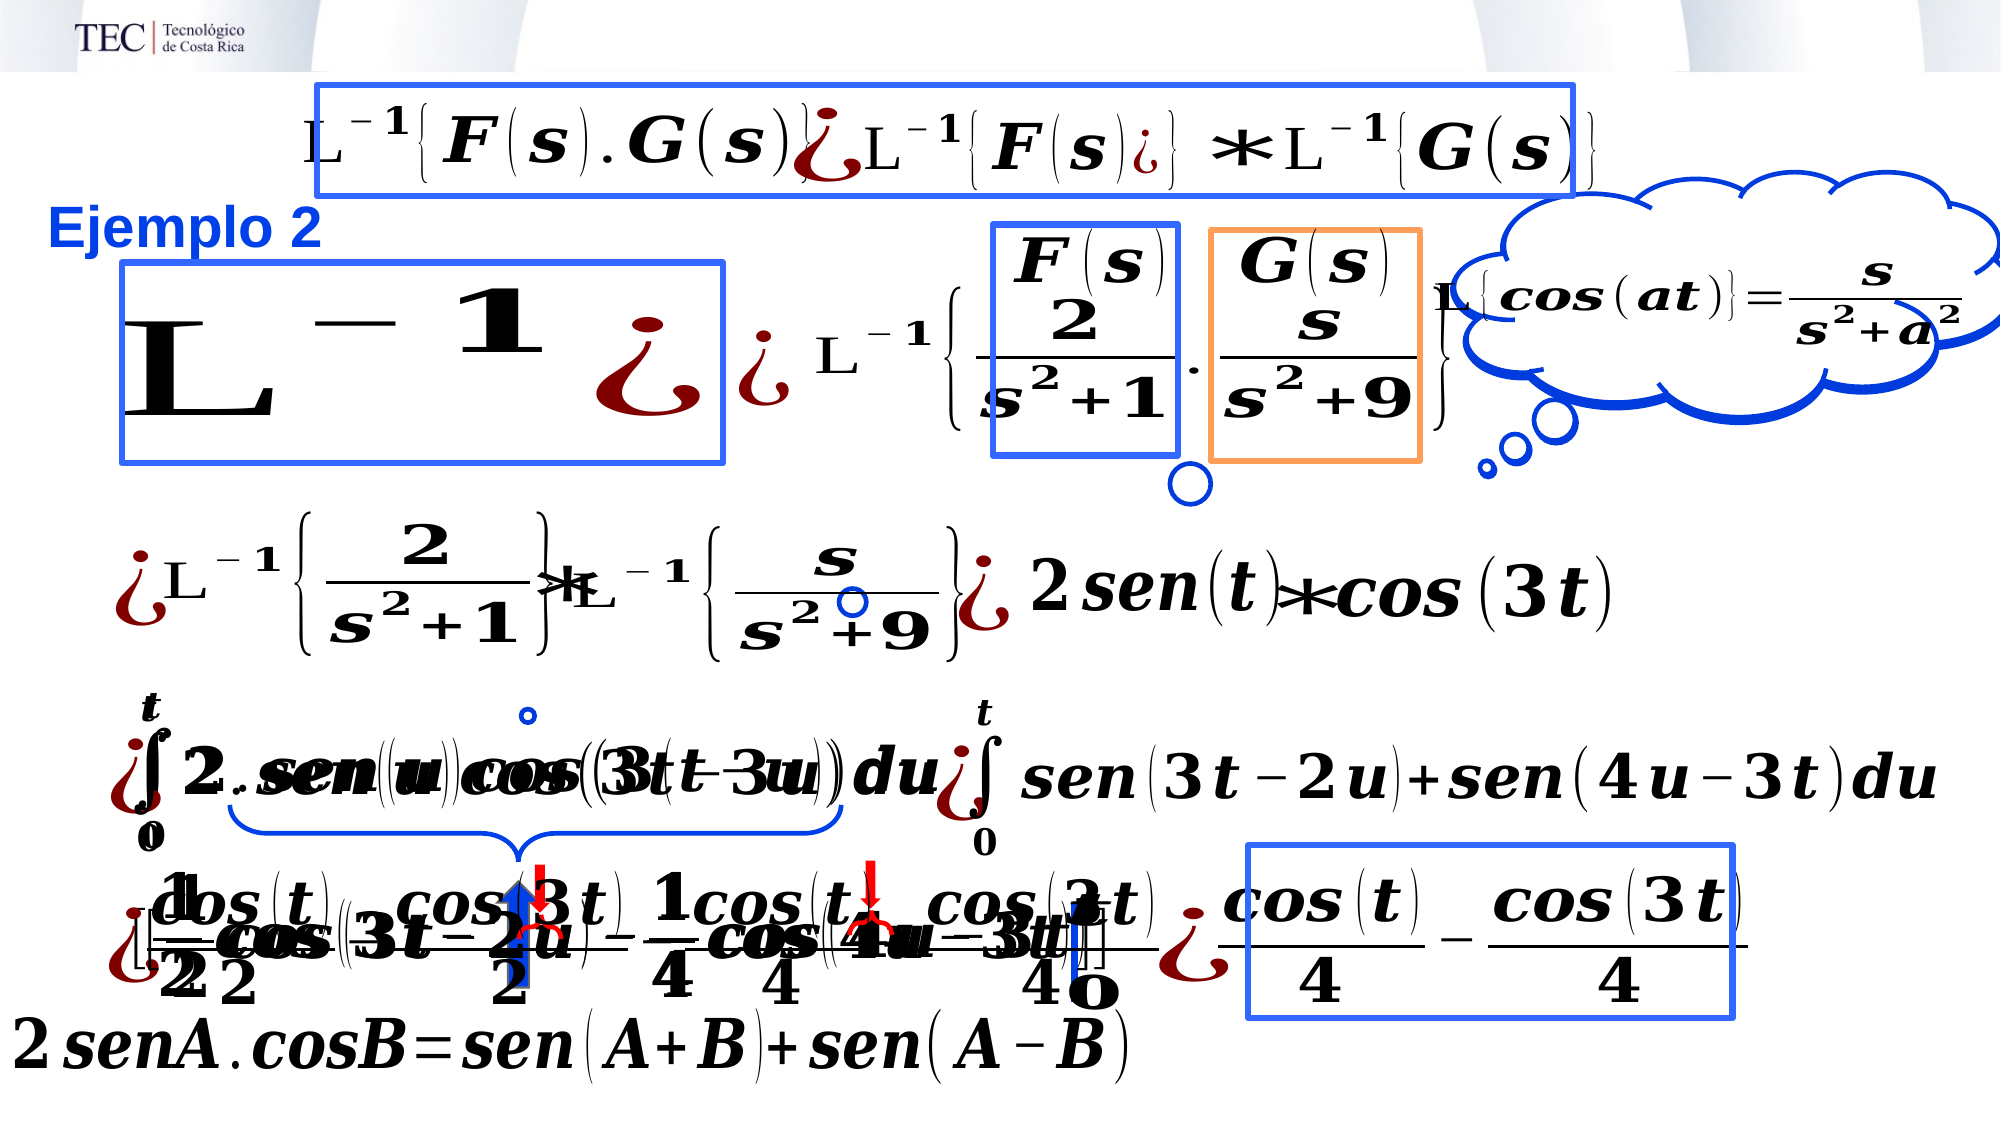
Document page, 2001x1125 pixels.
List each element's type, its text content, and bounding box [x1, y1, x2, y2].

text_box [518, 865, 561, 940]
text_box [121, 262, 723, 464]
text_box [1481, 466, 1497, 479]
text_box [1248, 845, 1733, 1018]
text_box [229, 804, 842, 988]
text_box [849, 861, 892, 935]
text_box [1504, 444, 1532, 466]
text_box Ejemplo 2 [33, 181, 339, 266]
text_box [1534, 428, 1575, 442]
text_box [1478, 459, 1495, 476]
text_box [1539, 428, 1577, 445]
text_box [1211, 224, 1420, 461]
picture [0, 0, 2001, 1125]
text_box [1500, 433, 1530, 463]
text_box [992, 224, 1178, 456]
text_box [316, 84, 1574, 196]
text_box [1065, 885, 1122, 1020]
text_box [1454, 171, 2000, 428]
